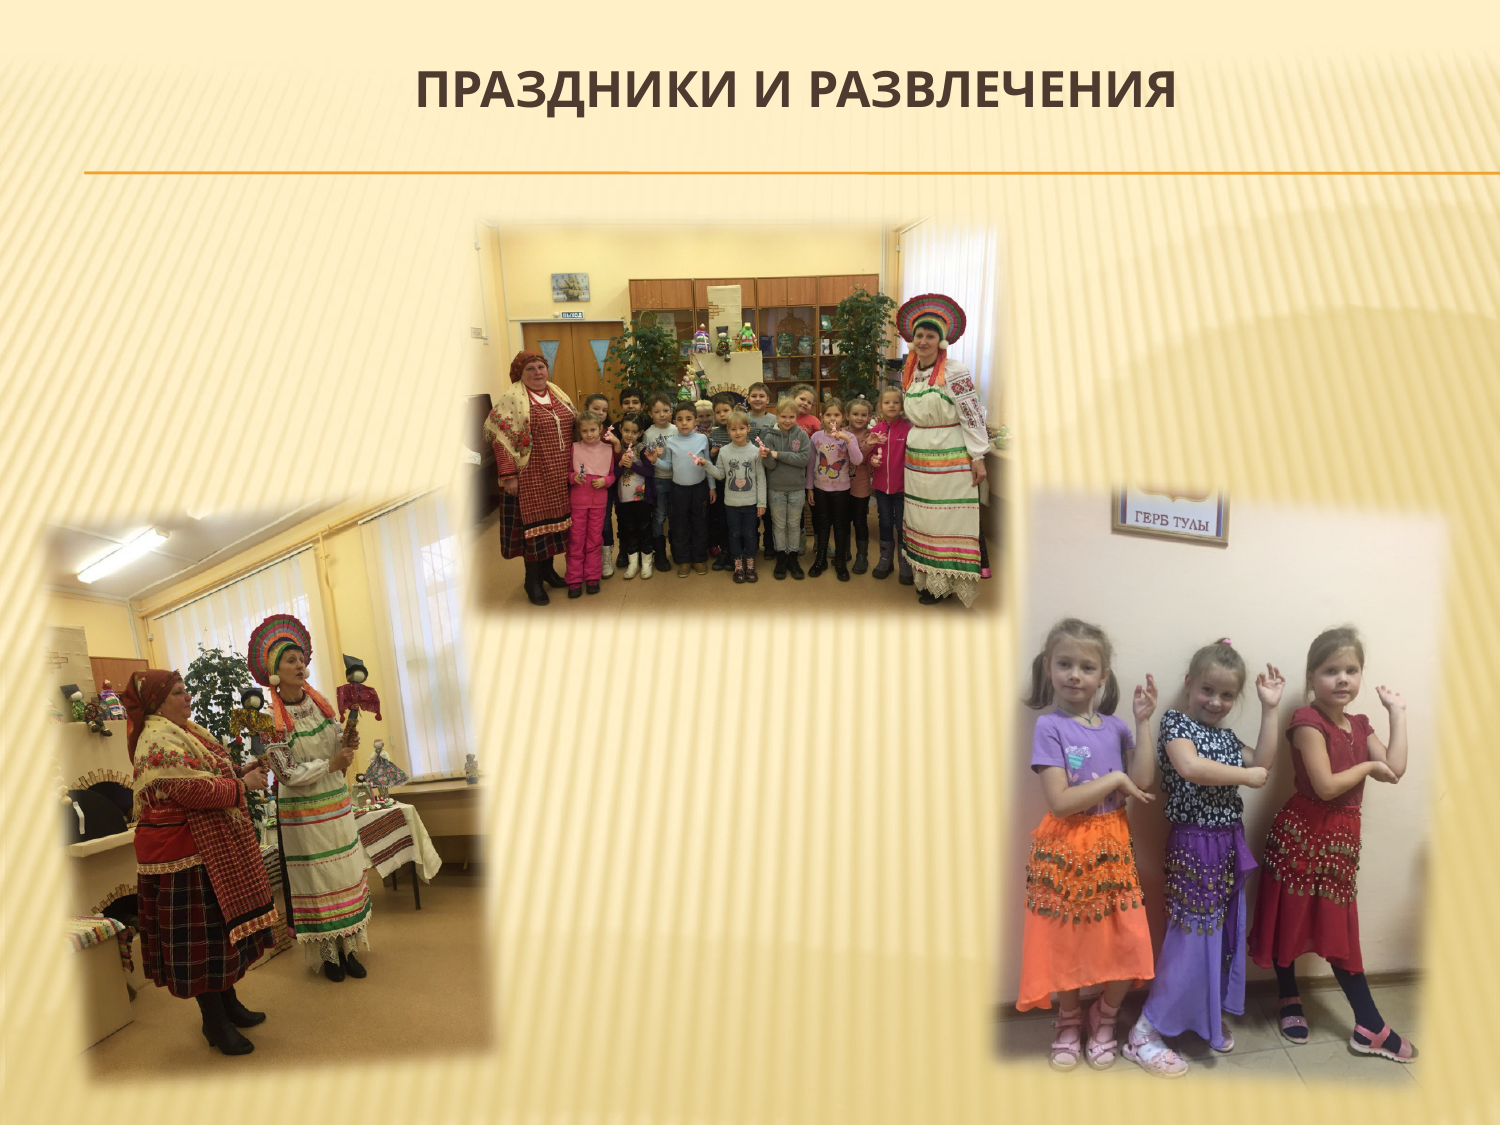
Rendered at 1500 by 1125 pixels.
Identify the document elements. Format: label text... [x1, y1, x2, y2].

picture [46, 491, 496, 1091]
title Праздники и развлечения [140, 82, 1454, 94]
picture [456, 210, 1500, 1018]
picture [1005, 1027, 1406, 1076]
